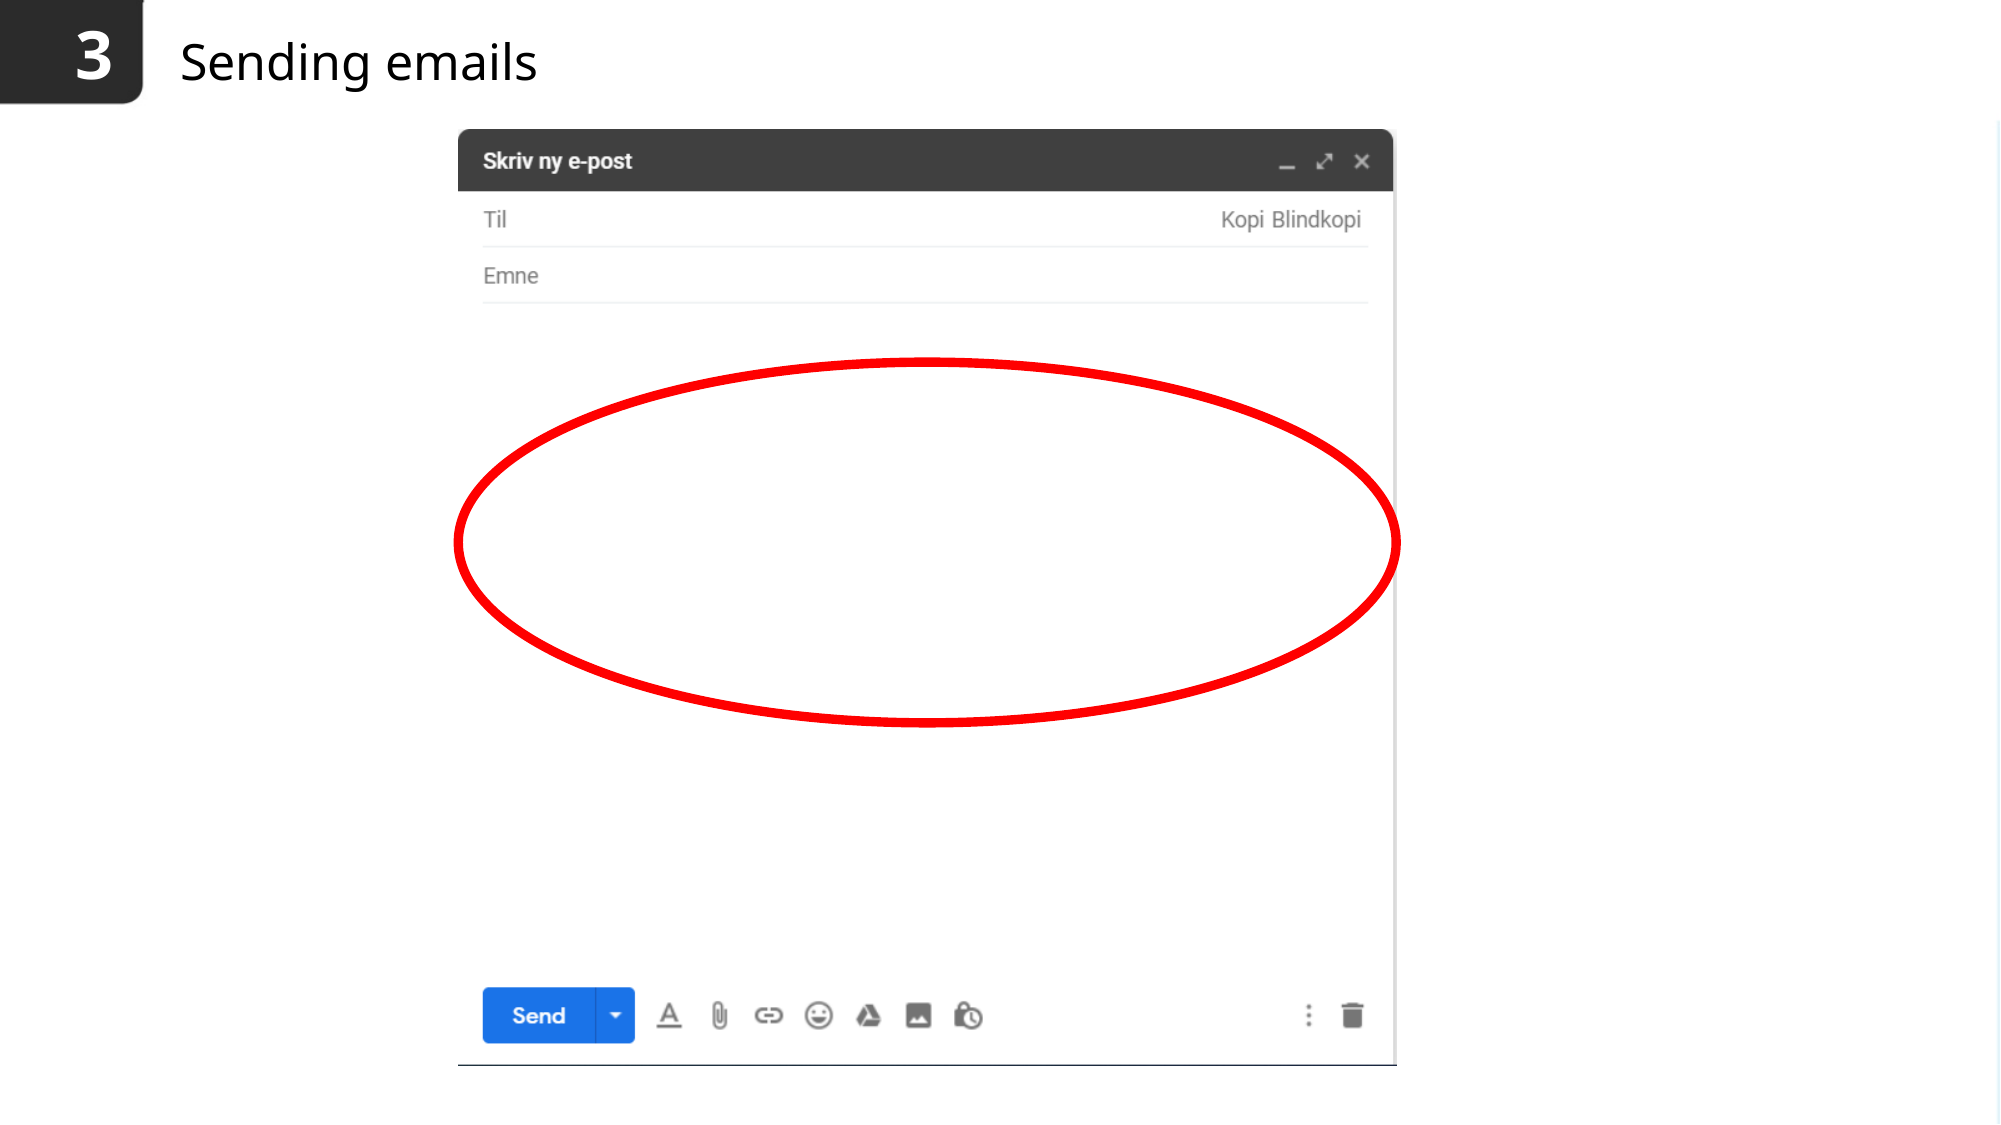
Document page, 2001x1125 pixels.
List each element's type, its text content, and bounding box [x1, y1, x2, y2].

text_box 3 [60, 20, 188, 95]
title Sending emails [188, 34, 1864, 95]
picture [0, 0, 2000, 1124]
